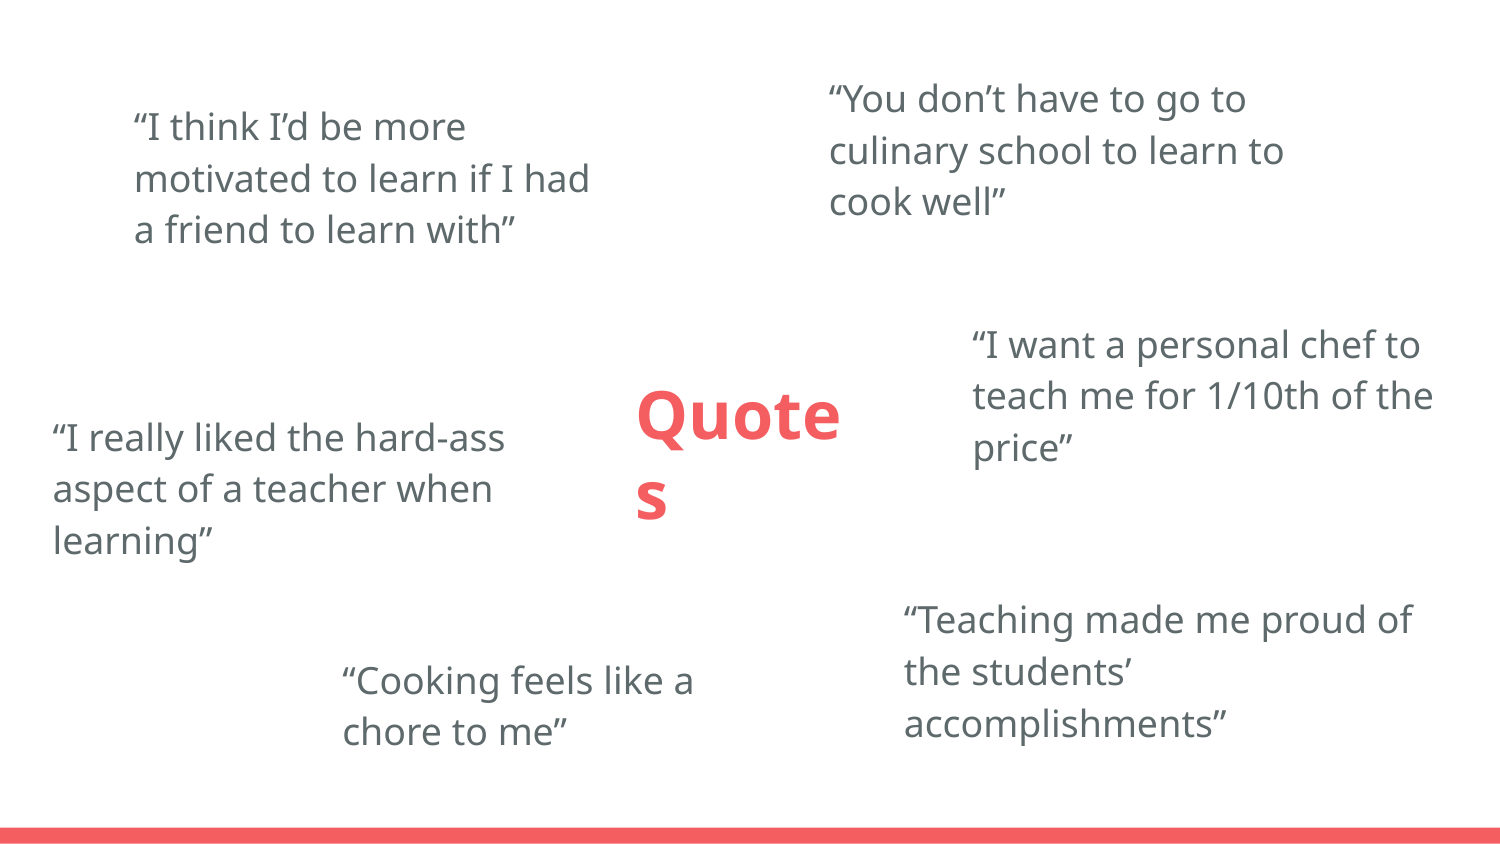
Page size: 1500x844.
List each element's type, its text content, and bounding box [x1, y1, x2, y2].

title Quotes [620, 358, 880, 486]
text_box “I really liked the hard-ass aspect of a teacher when learning” [37, 391, 599, 520]
text_box “Cooking feels like a chore to me” [327, 634, 734, 763]
text_box “I think I’d be more motivated to learn if I had a friend to learn with” [118, 81, 622, 209]
text_box “I want a personal chef to teach me for 1/10th of the price” [957, 298, 1500, 427]
text_box “Teaching made me proud of the students’ accomplishments” [888, 574, 1450, 703]
text_box “You don’t have to go to culinary school to learn to cook well” [813, 53, 1375, 181]
